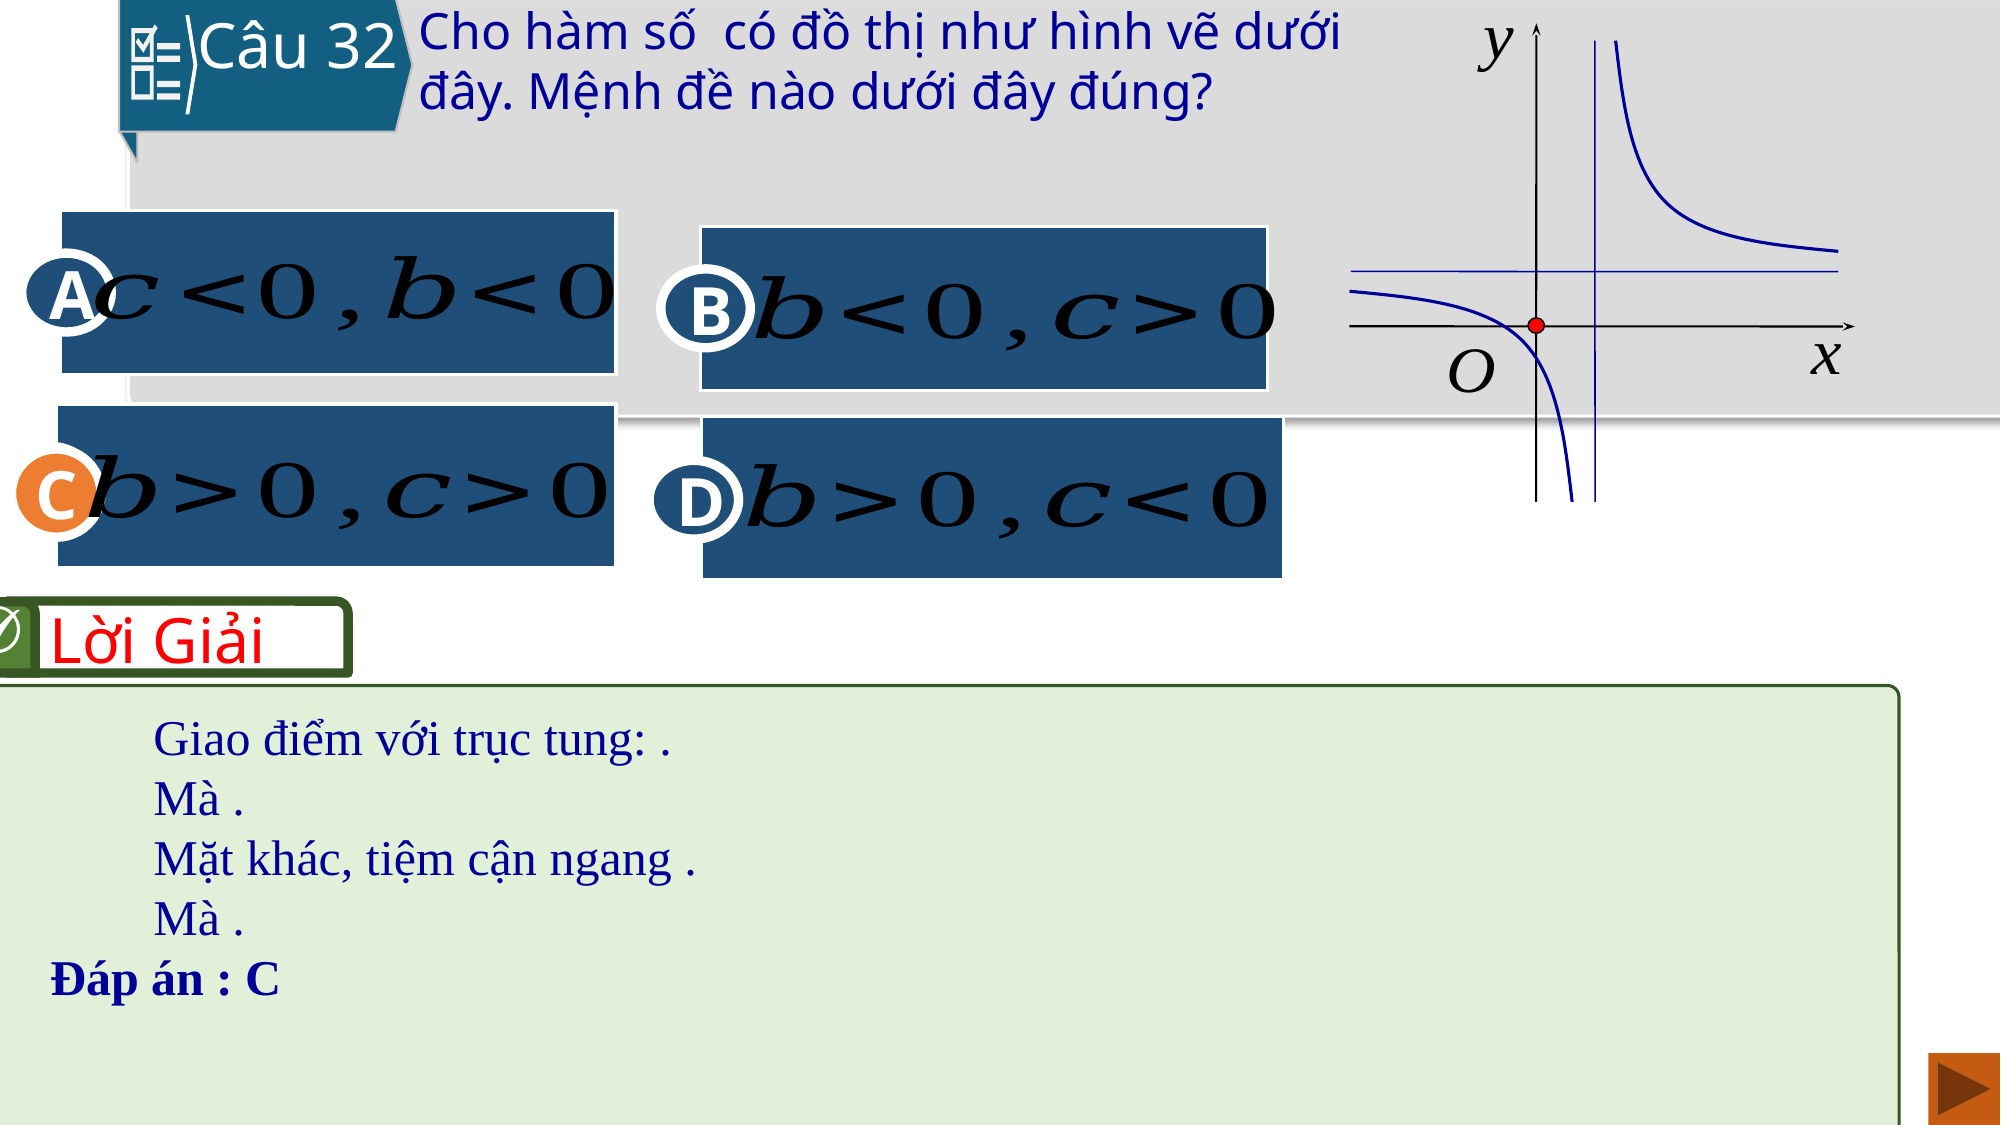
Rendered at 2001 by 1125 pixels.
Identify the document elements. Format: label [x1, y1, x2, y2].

text_box [4, 210, 1284, 581]
text_box [118, 0, 2000, 417]
text_box [0, 593, 1900, 1125]
text_box [1927, 1052, 2000, 1125]
text_box [1349, 15, 1855, 502]
